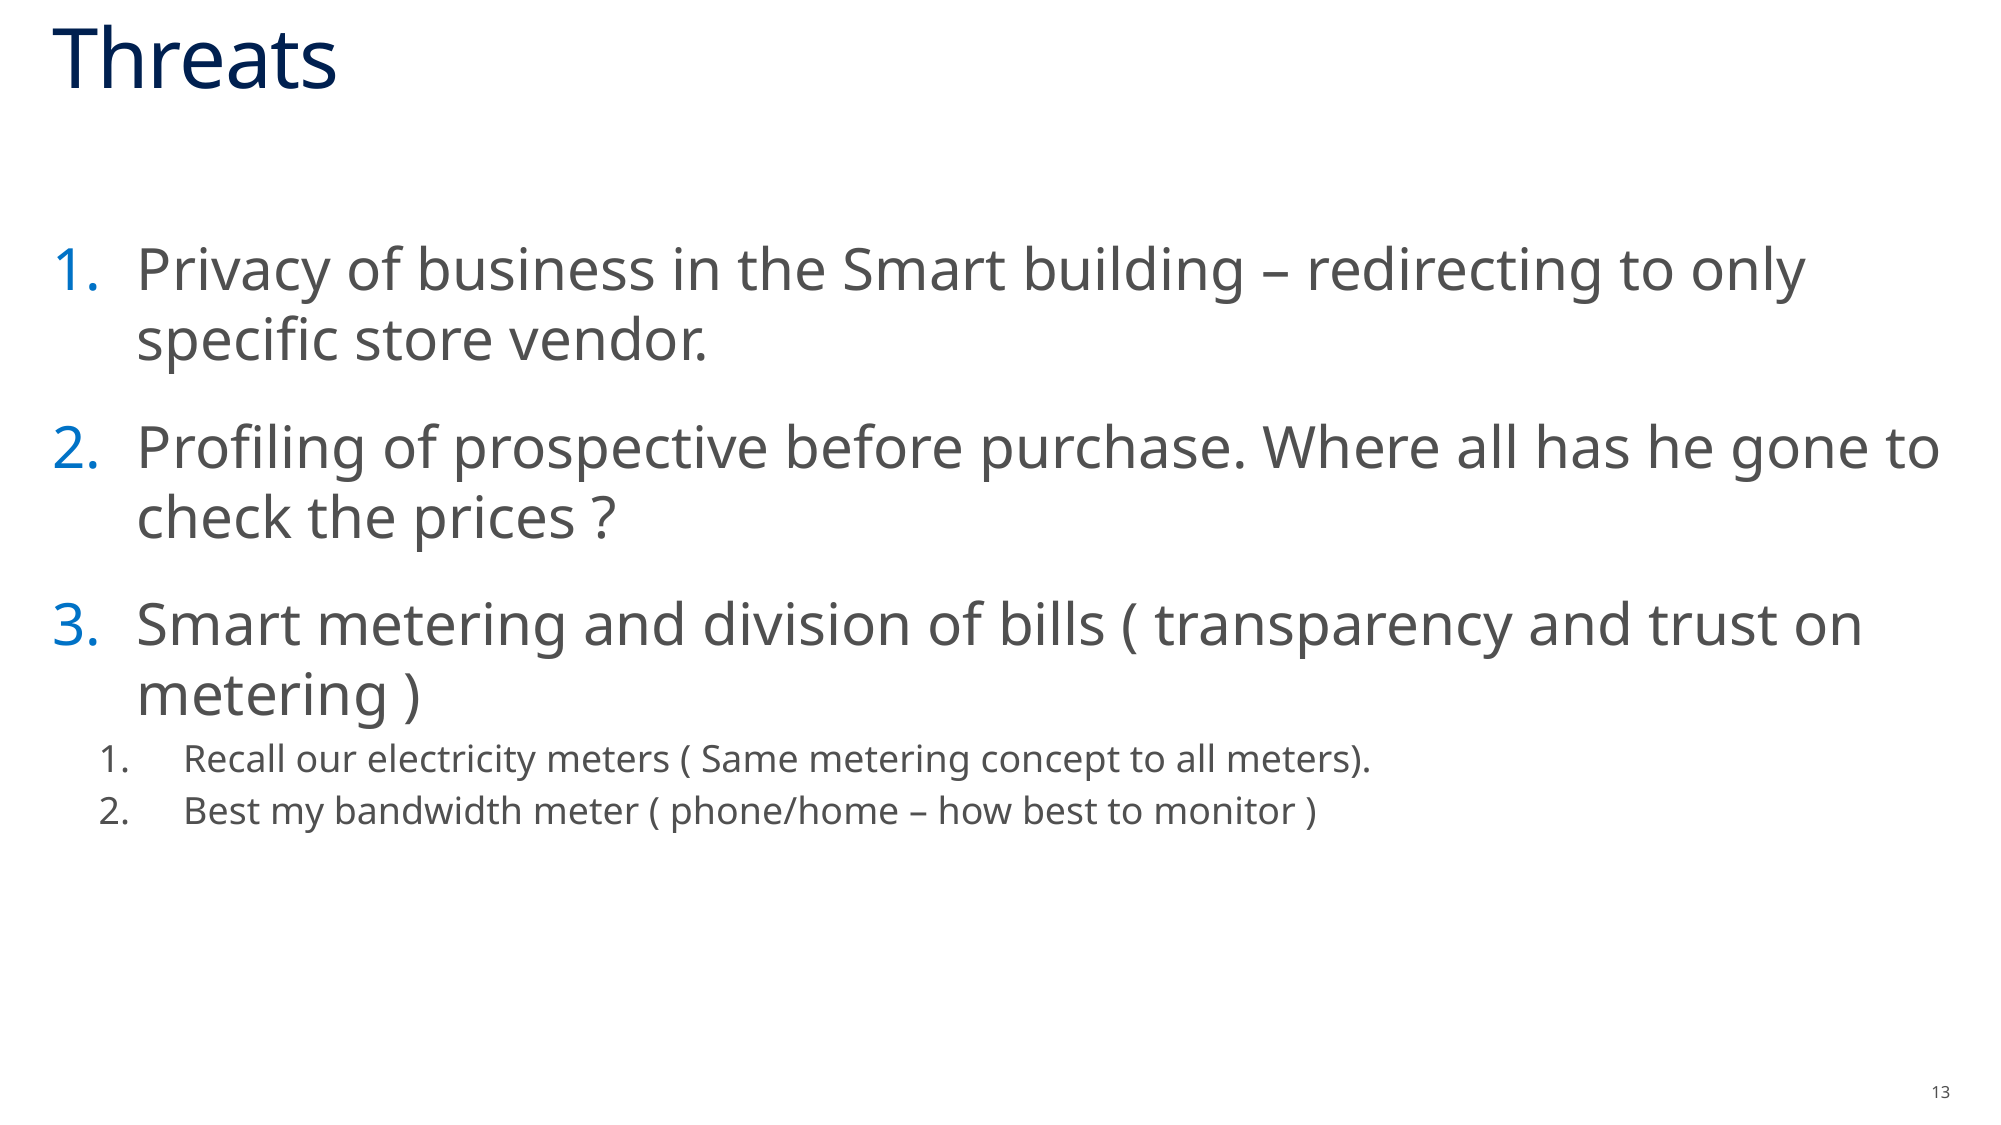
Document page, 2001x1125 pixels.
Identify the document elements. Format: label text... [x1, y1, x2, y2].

slide_number 13 [1840, 1062, 1966, 1125]
title Threats [0, 0, 2000, 106]
list Privacy of business in the Smart building – redirecting to only specific store vendor. Profiling of prospective before purchase. Where all has he gone to check the prices ? Smart metering and division of bills ( transparency and trust on metering ) Recall our electricity meters ( Same metering concept to all meters). Best my bandwidth meter ( phone/home – how best to monitor ) [0, 223, 2000, 1040]
